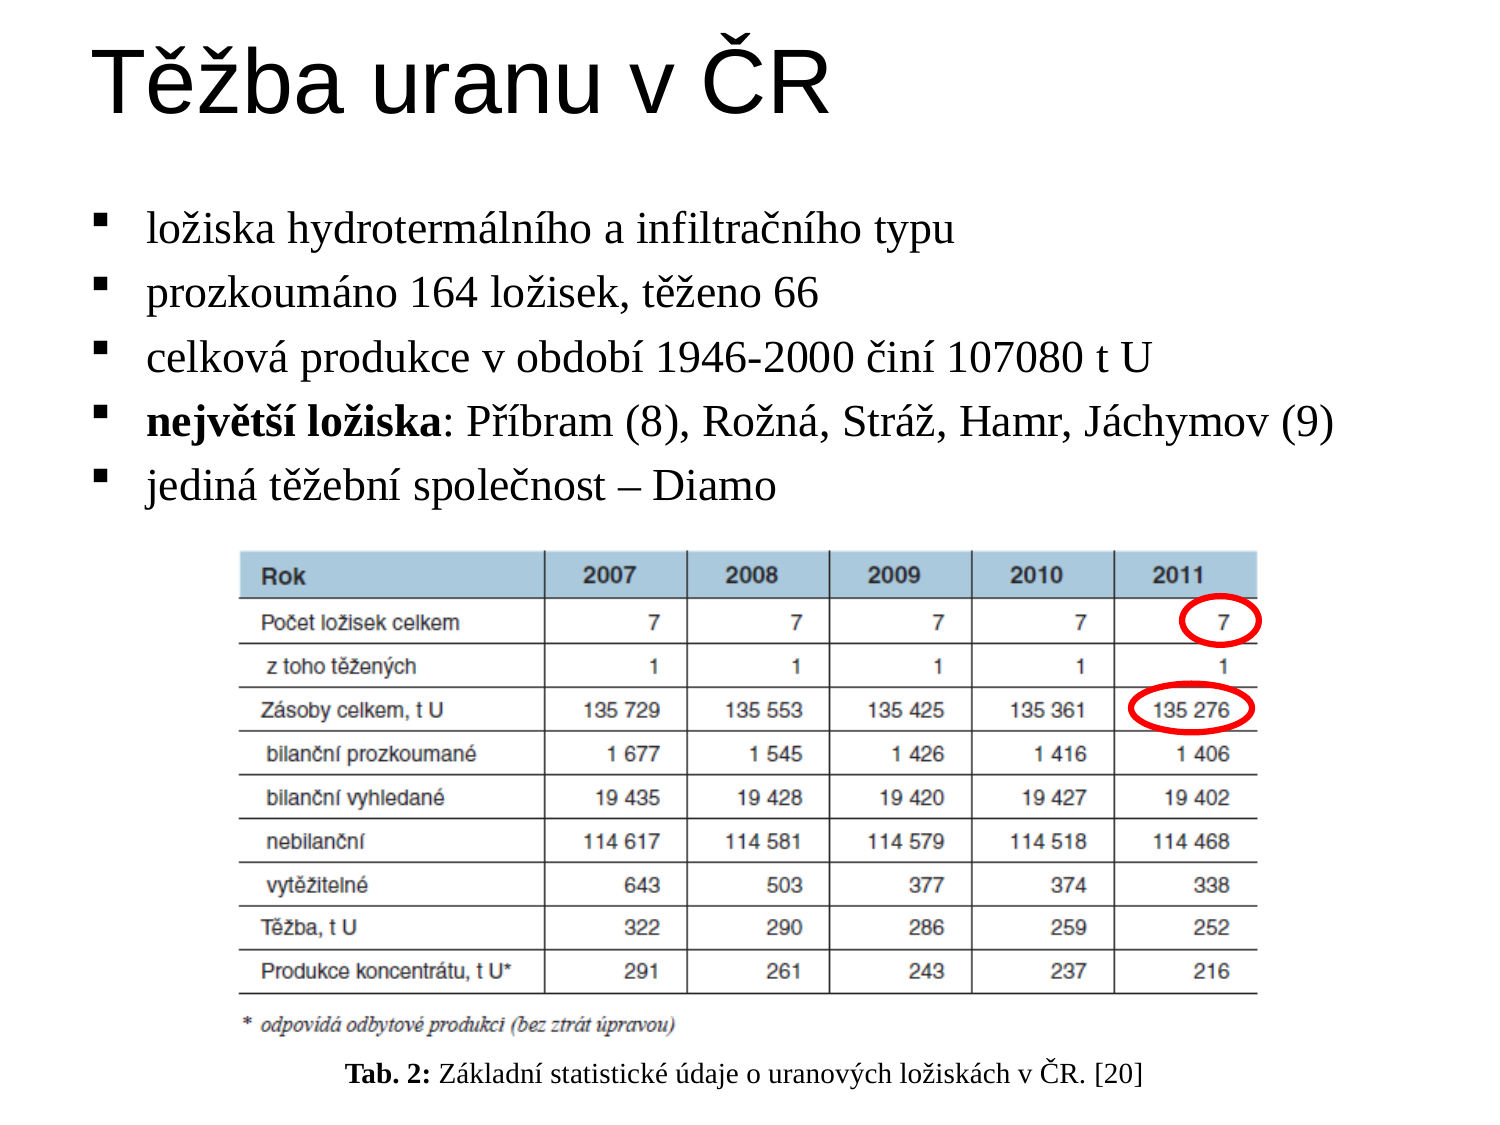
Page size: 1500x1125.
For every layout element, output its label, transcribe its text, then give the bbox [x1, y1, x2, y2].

picture [236, 545, 1264, 1044]
title Těžba uranu v ČR [75, 0, 1425, 154]
list ložiska hydrotermálního a infiltračního typu prozkoumáno 164 ložisek, těženo 66 celková produkce v období 1946-2000 činí 107080 t U největší ložiska: Příbram (8), Rožná, Stráž, Hamr, Jáchymov (9) jediná těžební společnost – Diamo [75, 190, 1425, 542]
text_box Tab. 2: Základní statistické údaje o uranových ložiskách v ČR. [20] [234, 1048, 1261, 1098]
